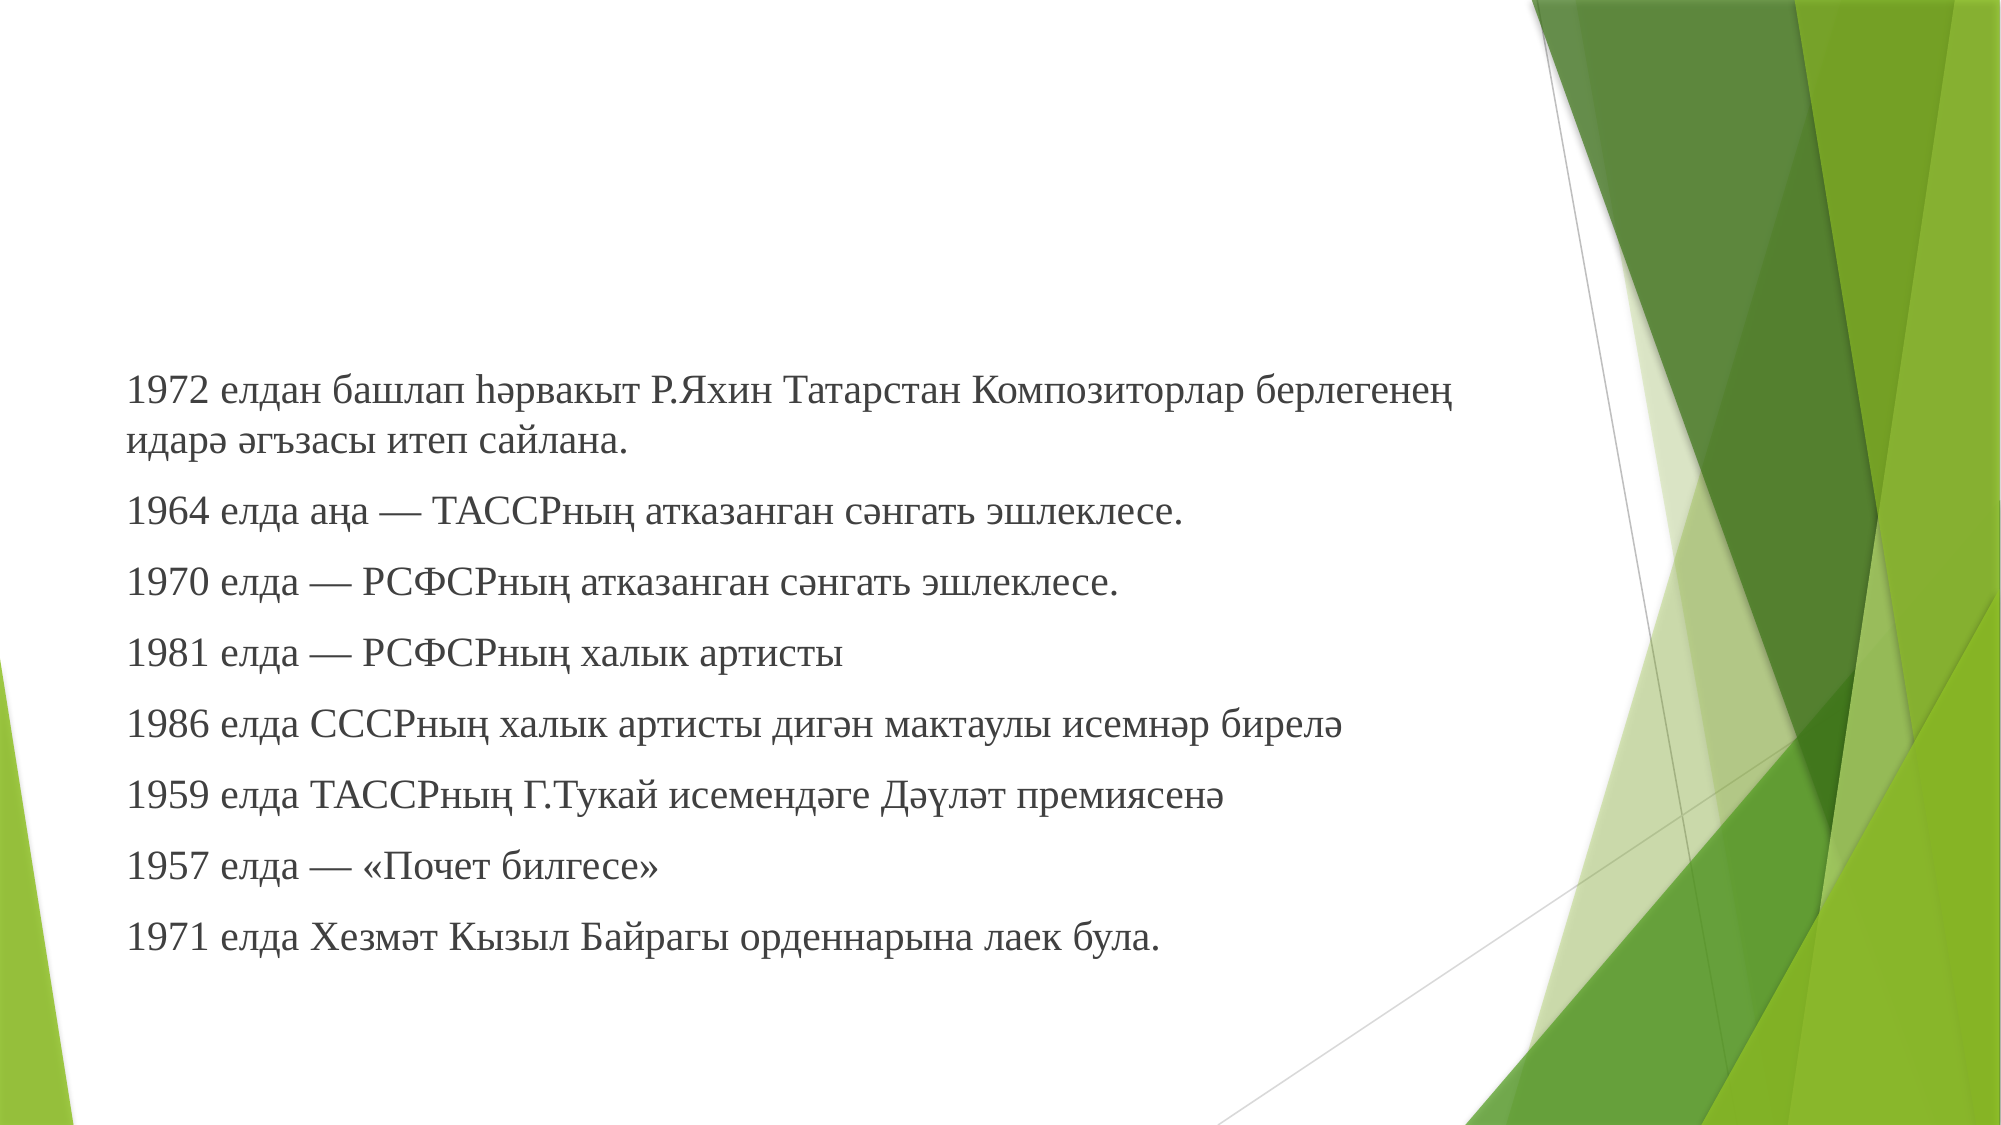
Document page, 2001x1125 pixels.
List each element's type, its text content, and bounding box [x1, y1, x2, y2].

list 1972 елдан башлап һәрвакыт Р.Яхин Татарстан Композиторлар берлегенең идарә әгъзасы итеп сайлана. 1964 елда аңа — ТАССРның атказанган сәнгать эшлеклесе. 1970 елда — РСФСРның атказанган сәнгать эшлеклесе. 1981 елда — РСФСРның халык артисты 1986 елда СССРның халык артисты дигән мактаулы исемнәр бирелә 1959 елда ТАССРның Г.Тукай исемендәге Дәүләт премиясенә 1957 елда — «Почет билгесе» 1971 елда Хезмәт Кызыл Байрагы орденнарына лаек була. [111, 354, 1522, 992]
